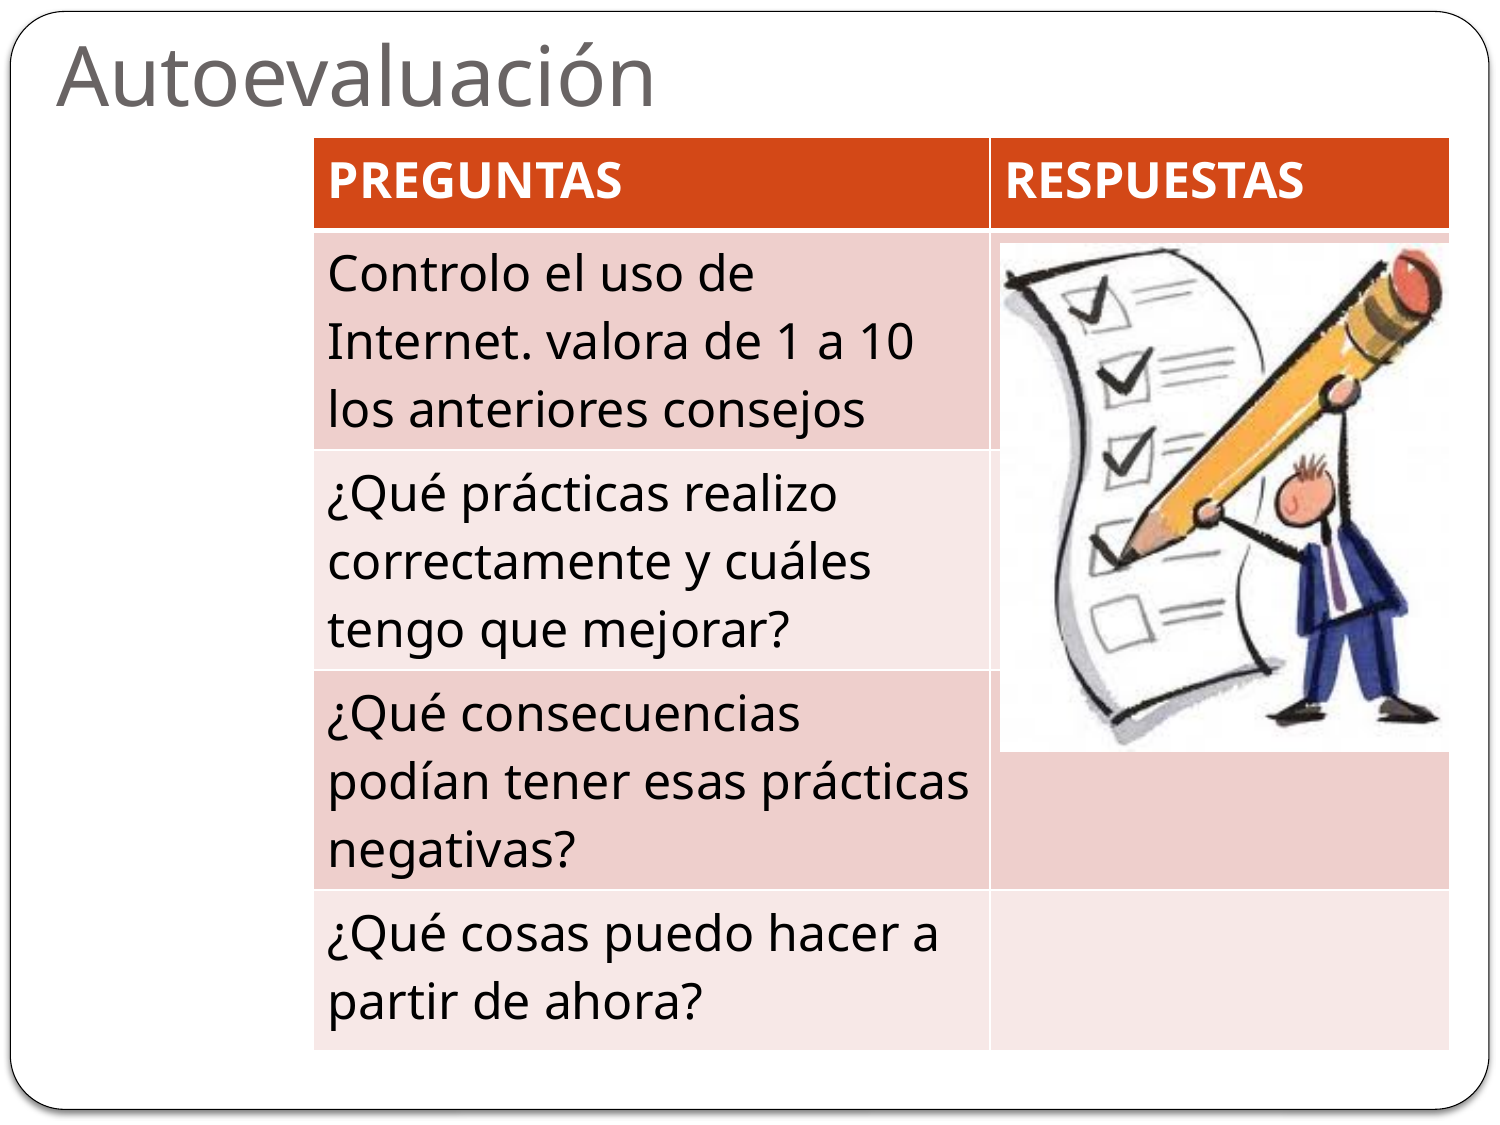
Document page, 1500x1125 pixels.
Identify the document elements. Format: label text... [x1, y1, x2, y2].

title Autoevaluación [41, 30, 795, 139]
table_cell Controlo el uso de Internet. valora de 1 a 10 los anteriores consejos [314, 233, 989, 449]
table_cell [991, 233, 1449, 449]
table_cell ¿Qué cosas puedo hacer a partir de ahora? [314, 891, 989, 1050]
table_cell ¿Qué consecuencias podían tener esas prácticas negativas? [314, 671, 989, 889]
table_cell ¿Qué prácticas realizo correctamente y cuáles tengo que mejorar? [314, 451, 989, 669]
table_cell [991, 671, 1449, 889]
picture [1000, 243, 1450, 752]
table_header PREGUNTAS [314, 138, 989, 228]
table_cell [991, 891, 1449, 1050]
table_header RESPUESTAS [991, 138, 1449, 228]
